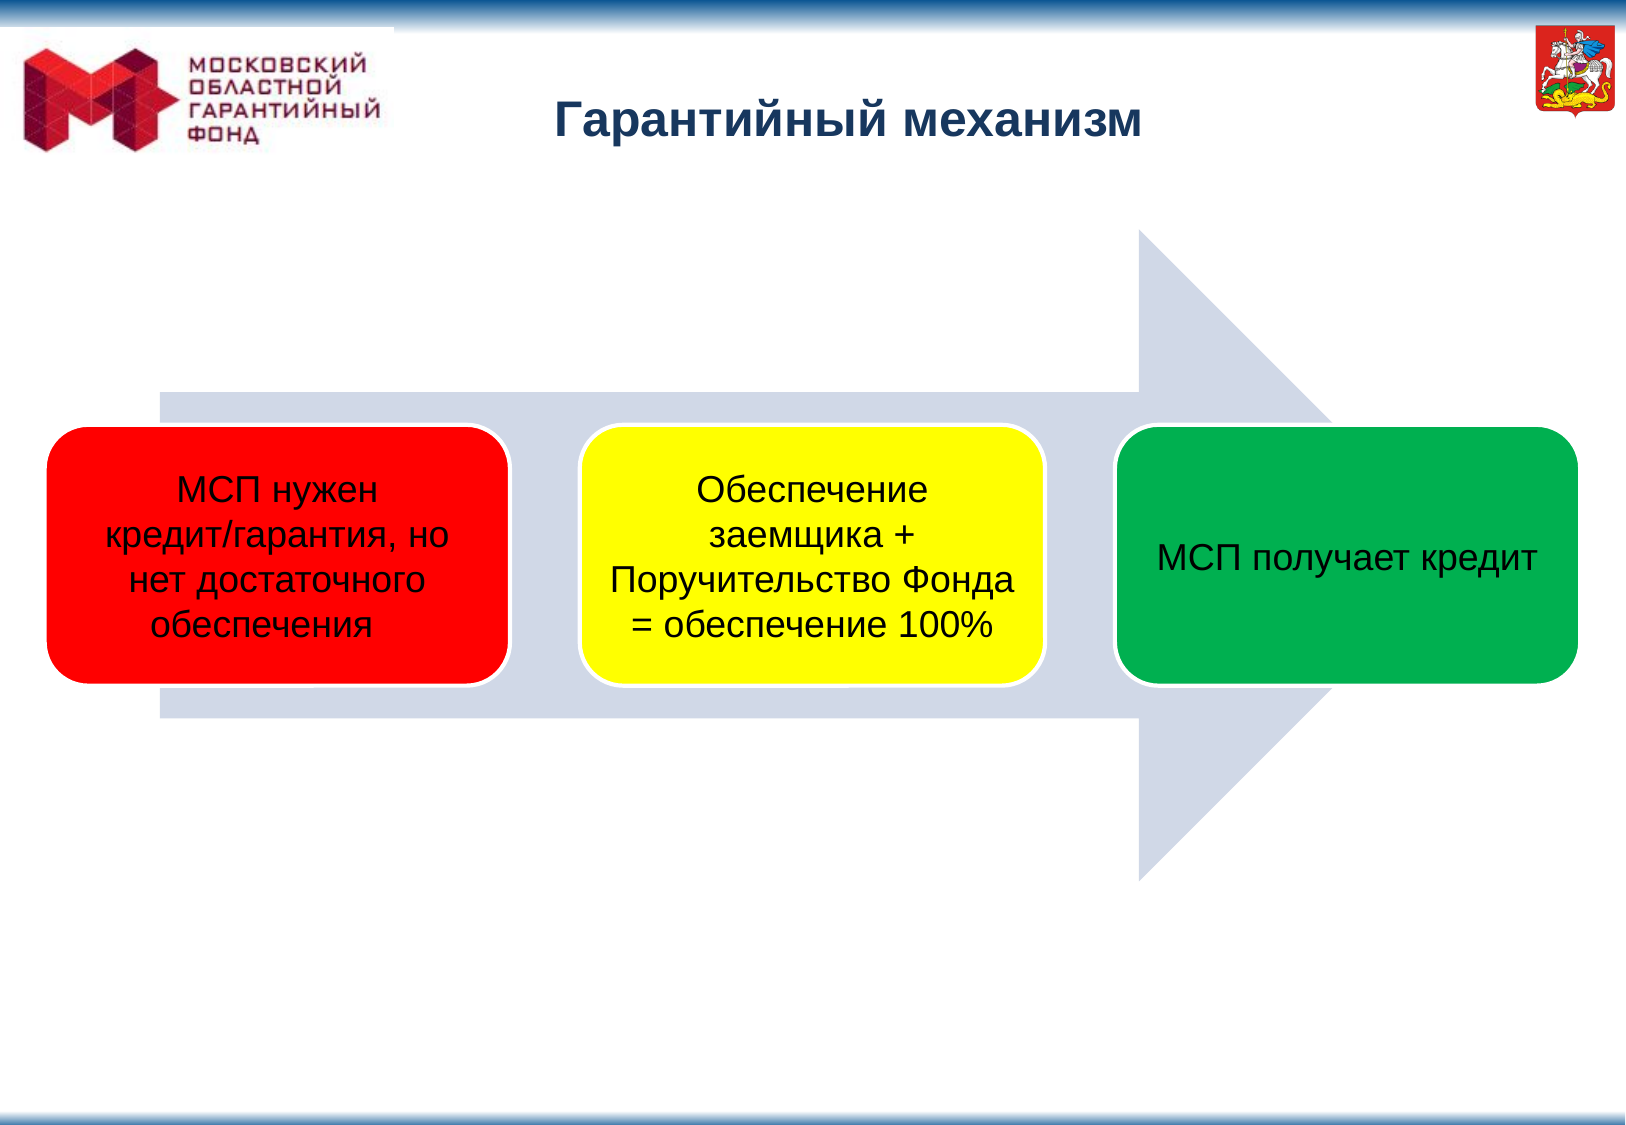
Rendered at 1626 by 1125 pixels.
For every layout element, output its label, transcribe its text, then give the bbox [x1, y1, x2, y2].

picture [0, 27, 394, 170]
picture [1535, 25, 1615, 119]
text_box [44, 228, 1581, 882]
title Гарантийный механизм [398, 85, 1305, 147]
